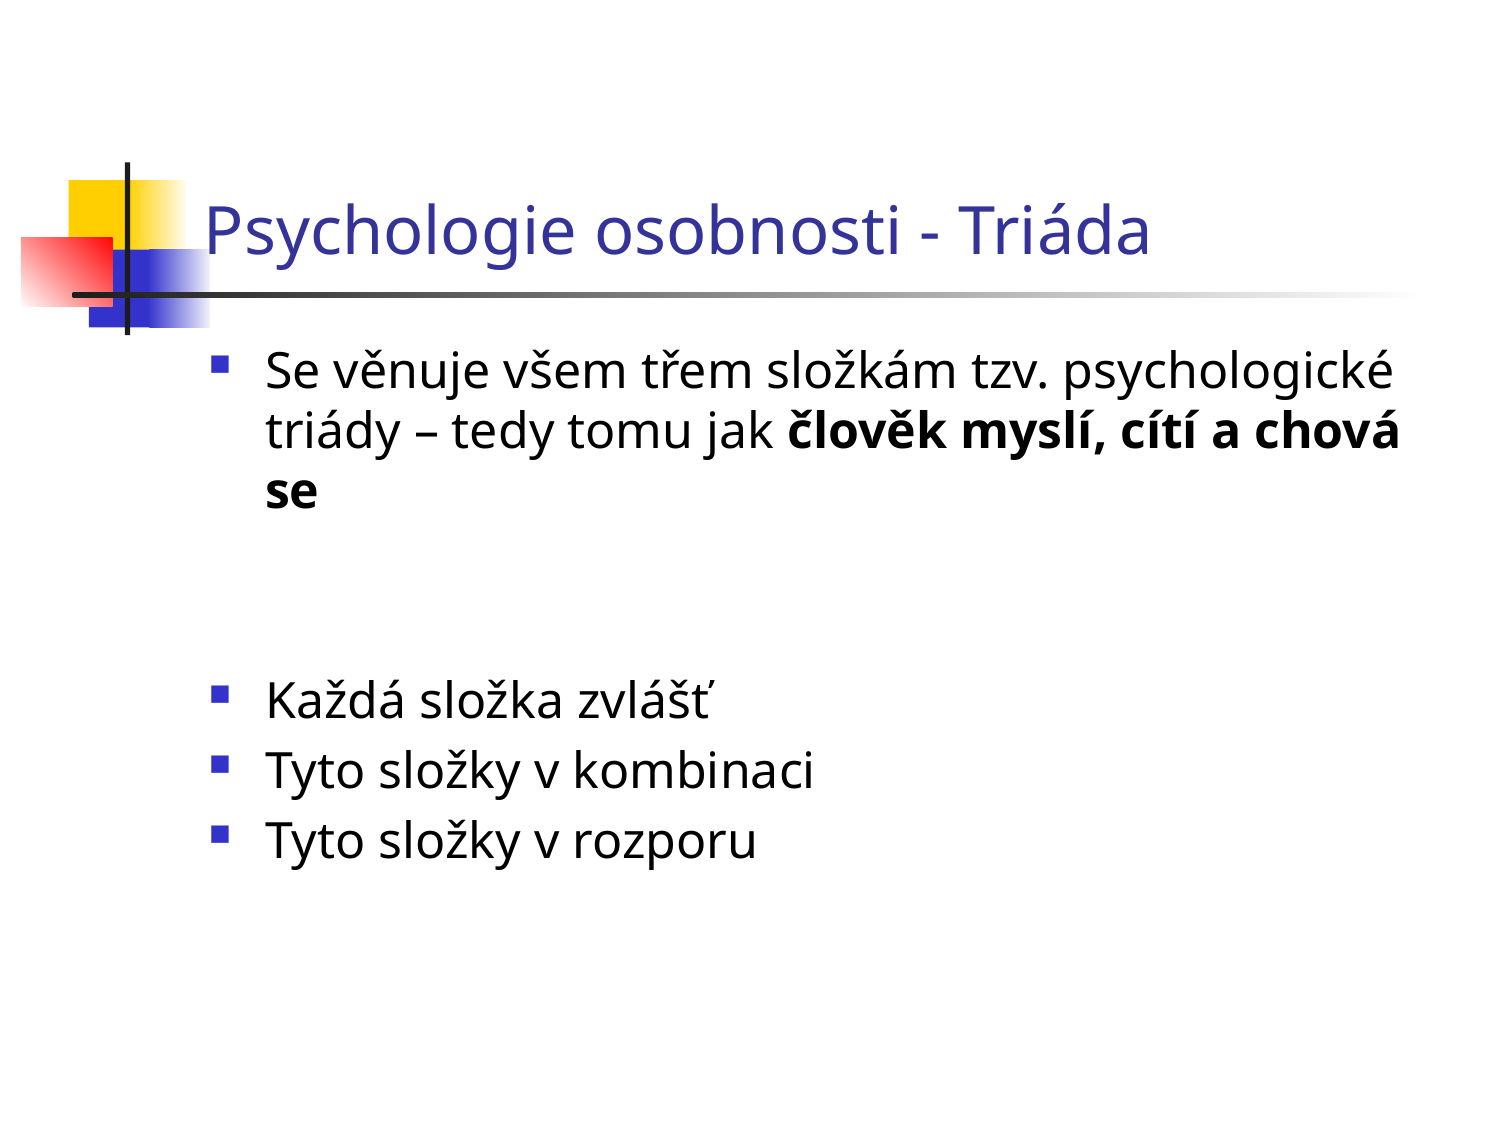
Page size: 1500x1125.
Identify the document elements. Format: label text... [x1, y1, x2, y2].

title Psychologie osobnosti - Triáda [188, 35, 1468, 275]
list Se věnuje všem třem složkám tzv. psychologické triády – tedy tomu jak člověk myslí, cítí a chová se Každá složka zvlášť Tyto složky v kombinaci Tyto složky v rozporu [193, 331, 1469, 1006]
